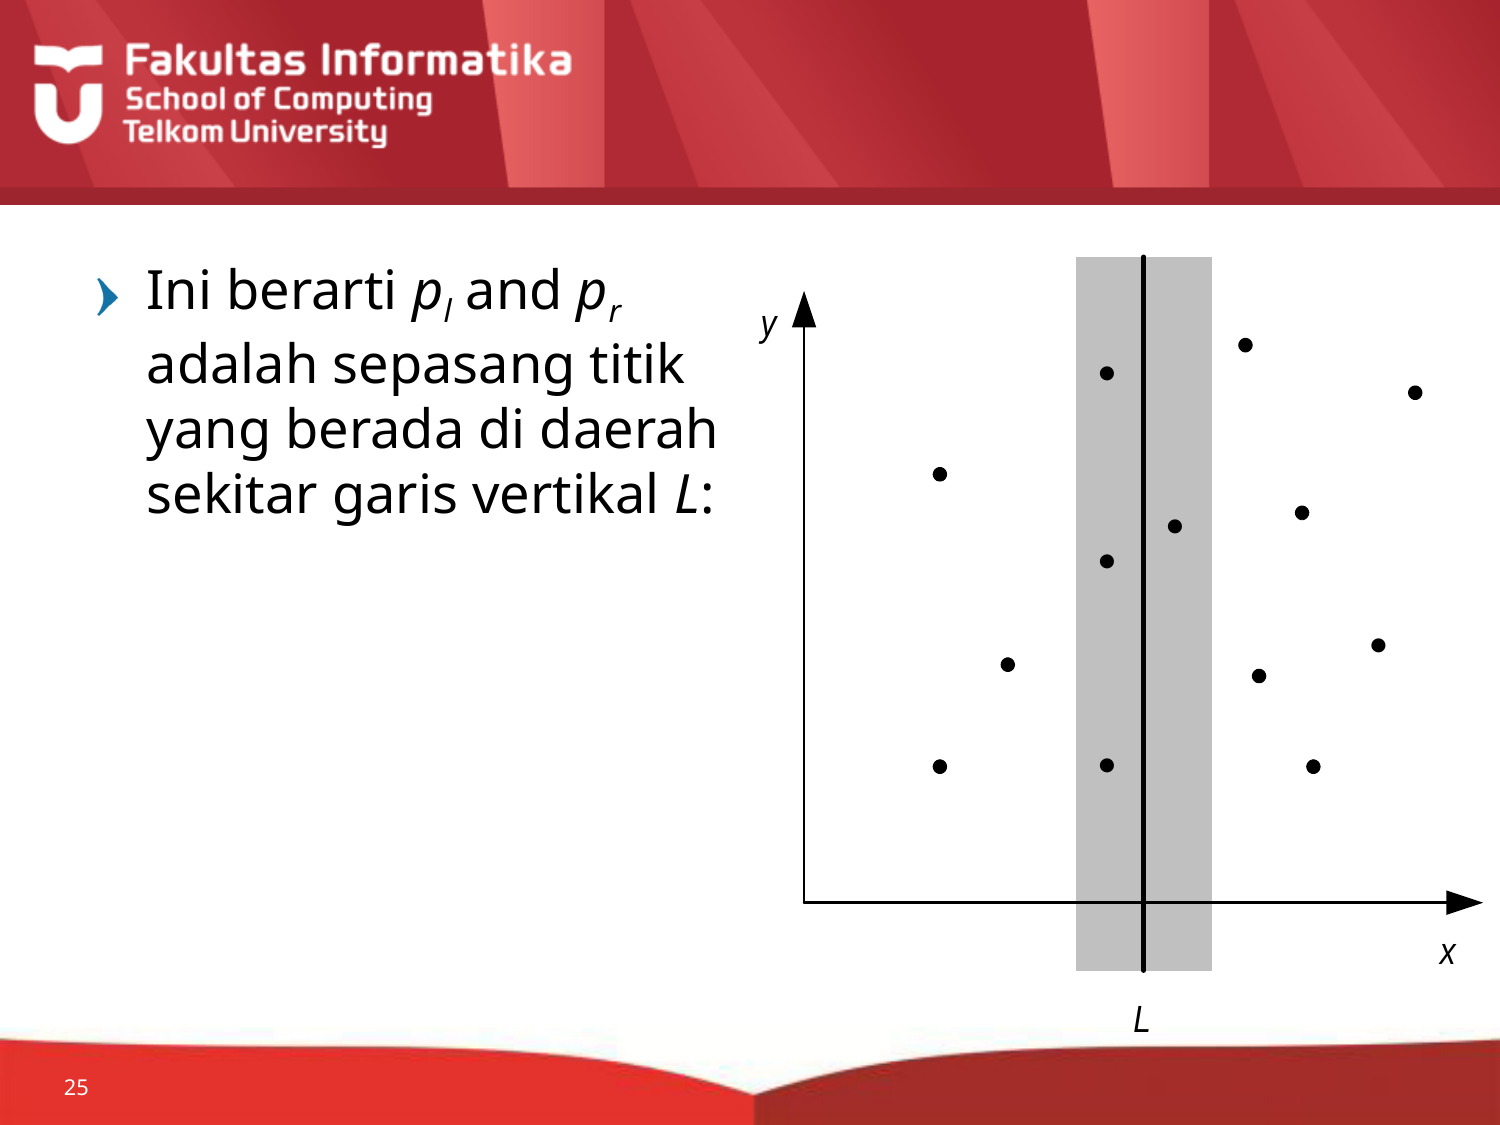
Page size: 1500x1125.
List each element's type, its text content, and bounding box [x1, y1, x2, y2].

picture [0, 1024, 1500, 1125]
slide_number 25 [63, 1058, 123, 1119]
list Ini berarti pl and pr adalah sepasang titik yang berada di daerah sekitar garis vertikal L: [75, 247, 729, 963]
picture [0, 0, 1500, 205]
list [730, 247, 1500, 1059]
picture [90, 266, 122, 318]
